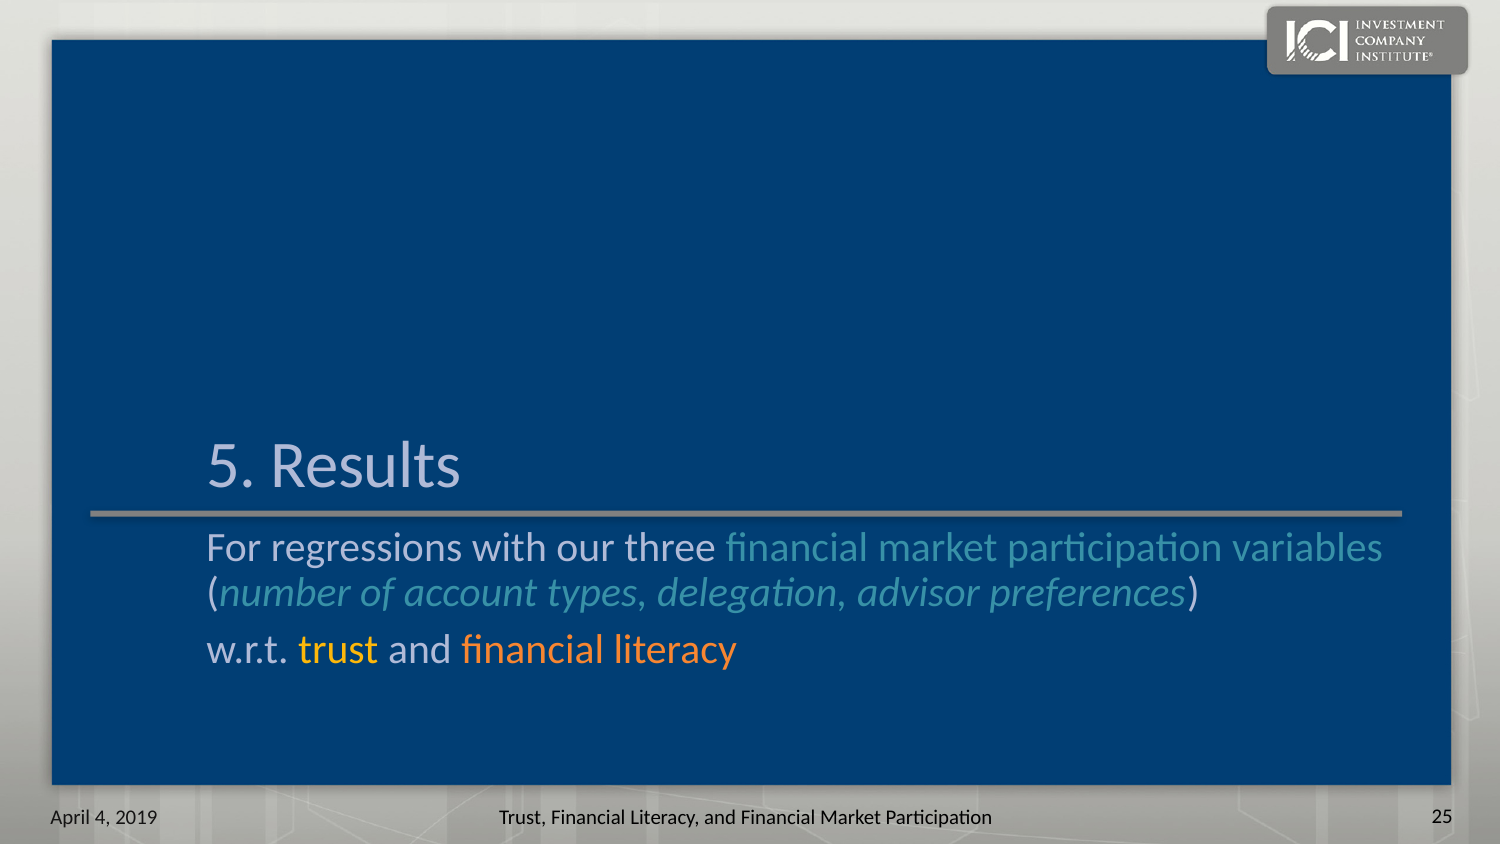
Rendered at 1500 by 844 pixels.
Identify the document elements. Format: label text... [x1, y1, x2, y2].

list For regressions with our three financial market participation variables (number of account types, delegation, advisor preferences) w.r.t. trust and financial literacy [206, 525, 1387, 713]
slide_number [50, 798, 310, 844]
title 5. Results [206, 270, 1296, 503]
footer Trust, Financial Literacy, and Financial Market Participation [310, 798, 1182, 844]
picture [0, 0, 1500, 844]
slide_number 24 [1234, 798, 1453, 844]
